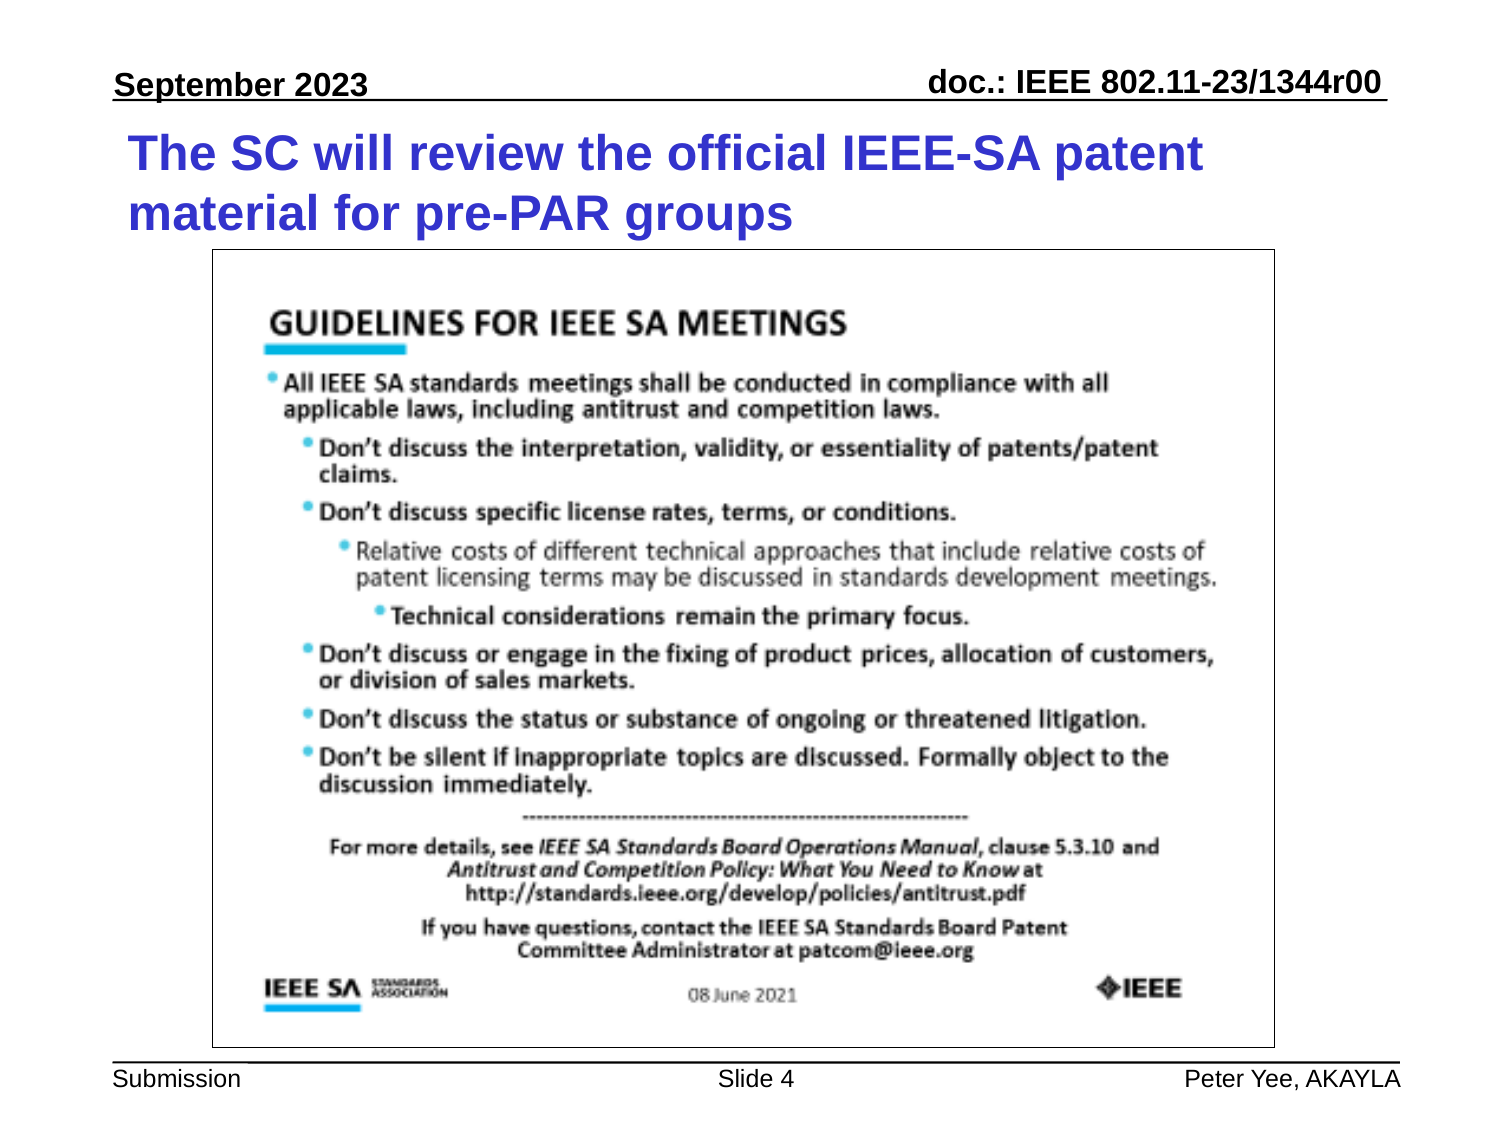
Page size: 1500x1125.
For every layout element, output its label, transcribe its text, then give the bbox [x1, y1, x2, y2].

title The SC will review the official IEEE-SA patent material for pre-PAR groups [112, 112, 1388, 288]
footer Peter Yee, AKAYLA [1183, 1061, 1402, 1093]
picture [212, 249, 1276, 1049]
slide_number Slide 4 [709, 1061, 803, 1093]
